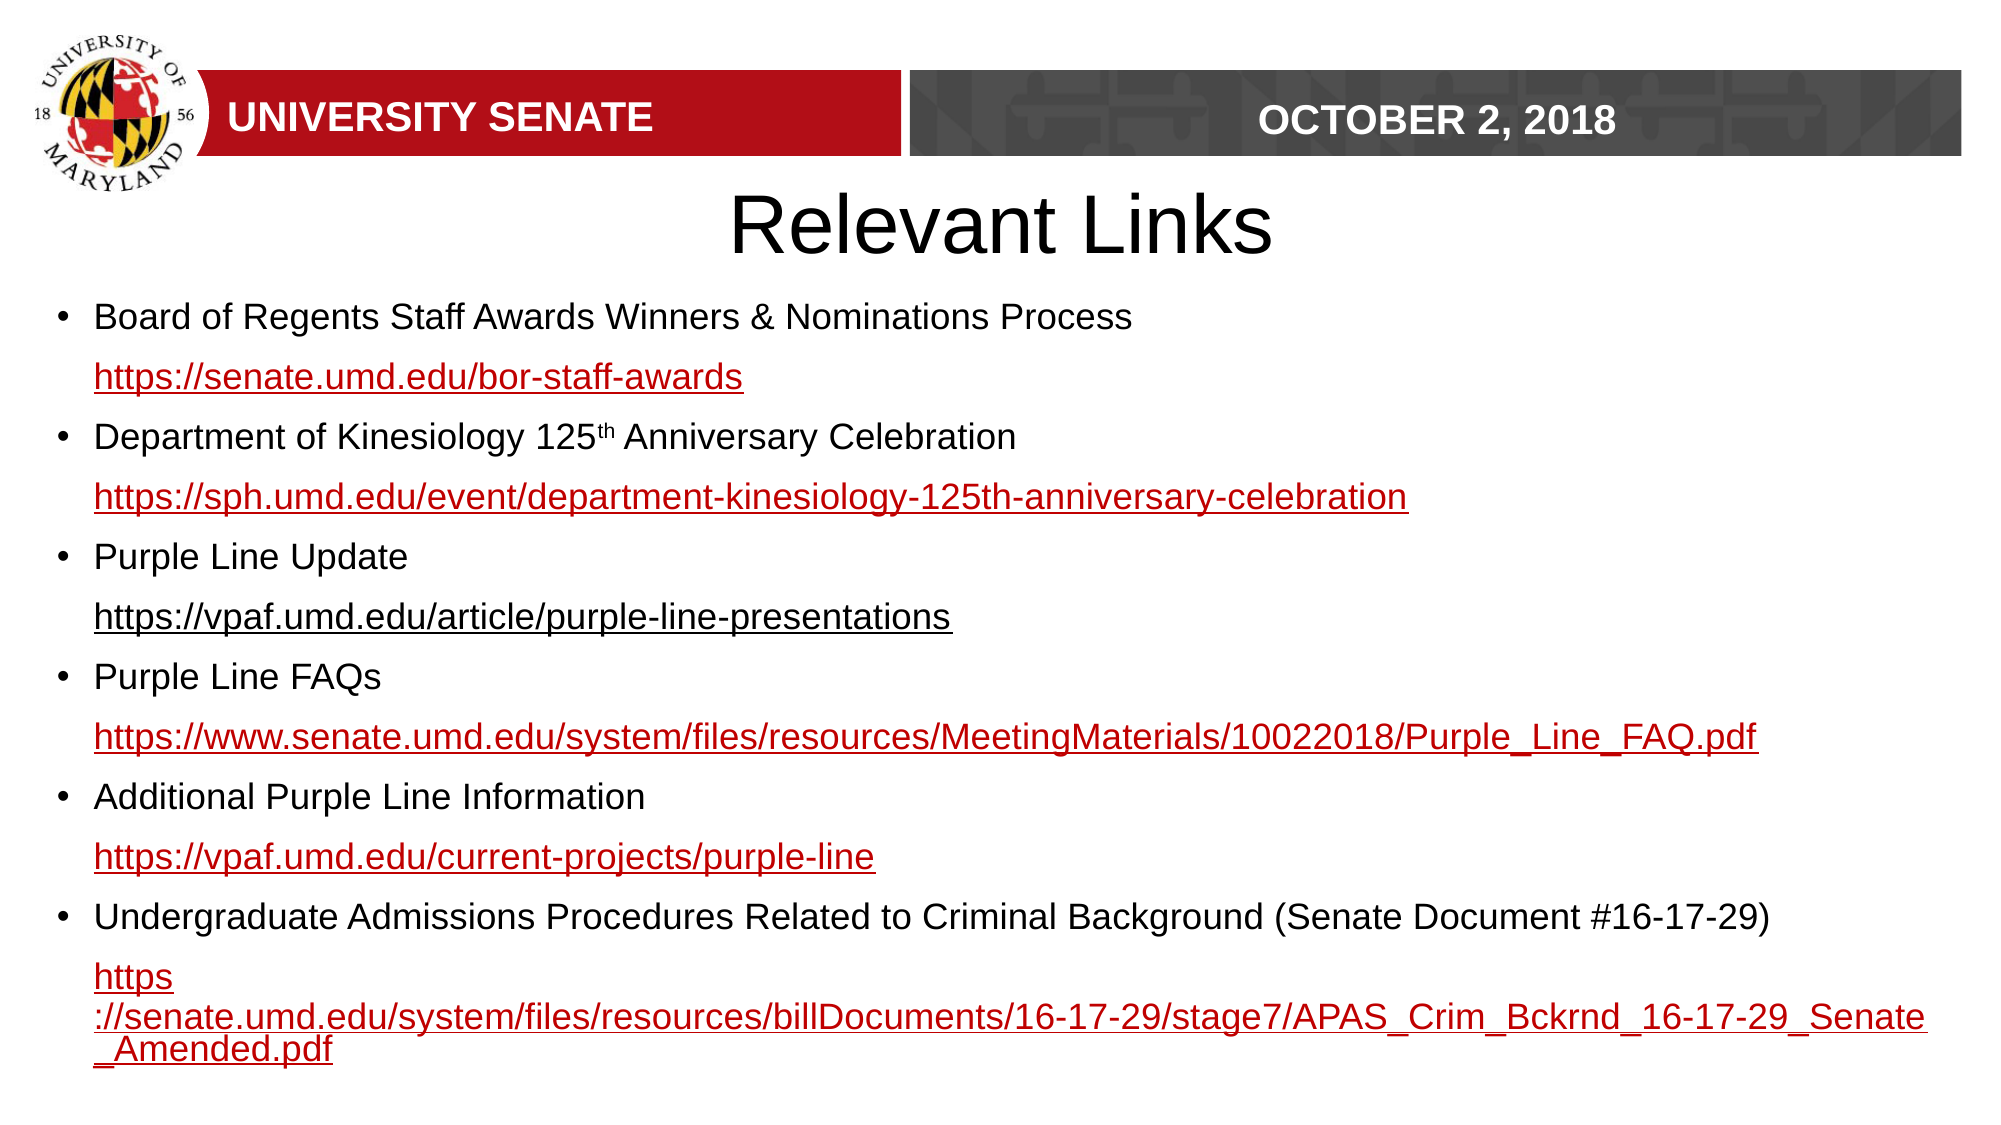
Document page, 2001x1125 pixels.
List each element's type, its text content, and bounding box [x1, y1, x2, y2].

title Relevant Links [41, 195, 1962, 290]
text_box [35, 30, 1962, 195]
list Board of Regents Staff Awards Winners & Nominations Process https://senate.umd.edu/bor-staff-awards Department of Kinesiology 125th Anniversary Celebration https://sph.umd.edu/event/department-kinesiology-125th-anniversary-celebration Purple Line Update https://vpaf.umd.edu/article/purple-line-presentations Purple Line FAQs https://www.senate.umd.edu/system/files/resources/MeetingMaterials/10022018/Purple_Line_FAQ.pdf Additional Purple Line Information https://vpaf.umd.edu/current-projects/purple-line Undergraduate Admissions Procedures Related to Criminal Background (Senate Document #16-17-29) https://senate.umd.edu/system/files/resources/billDocuments/16-17-29/stage7/APAS_Crim_Bckrnd_16-17-29_Senate_Amended.pdf [41, 290, 1962, 1050]
